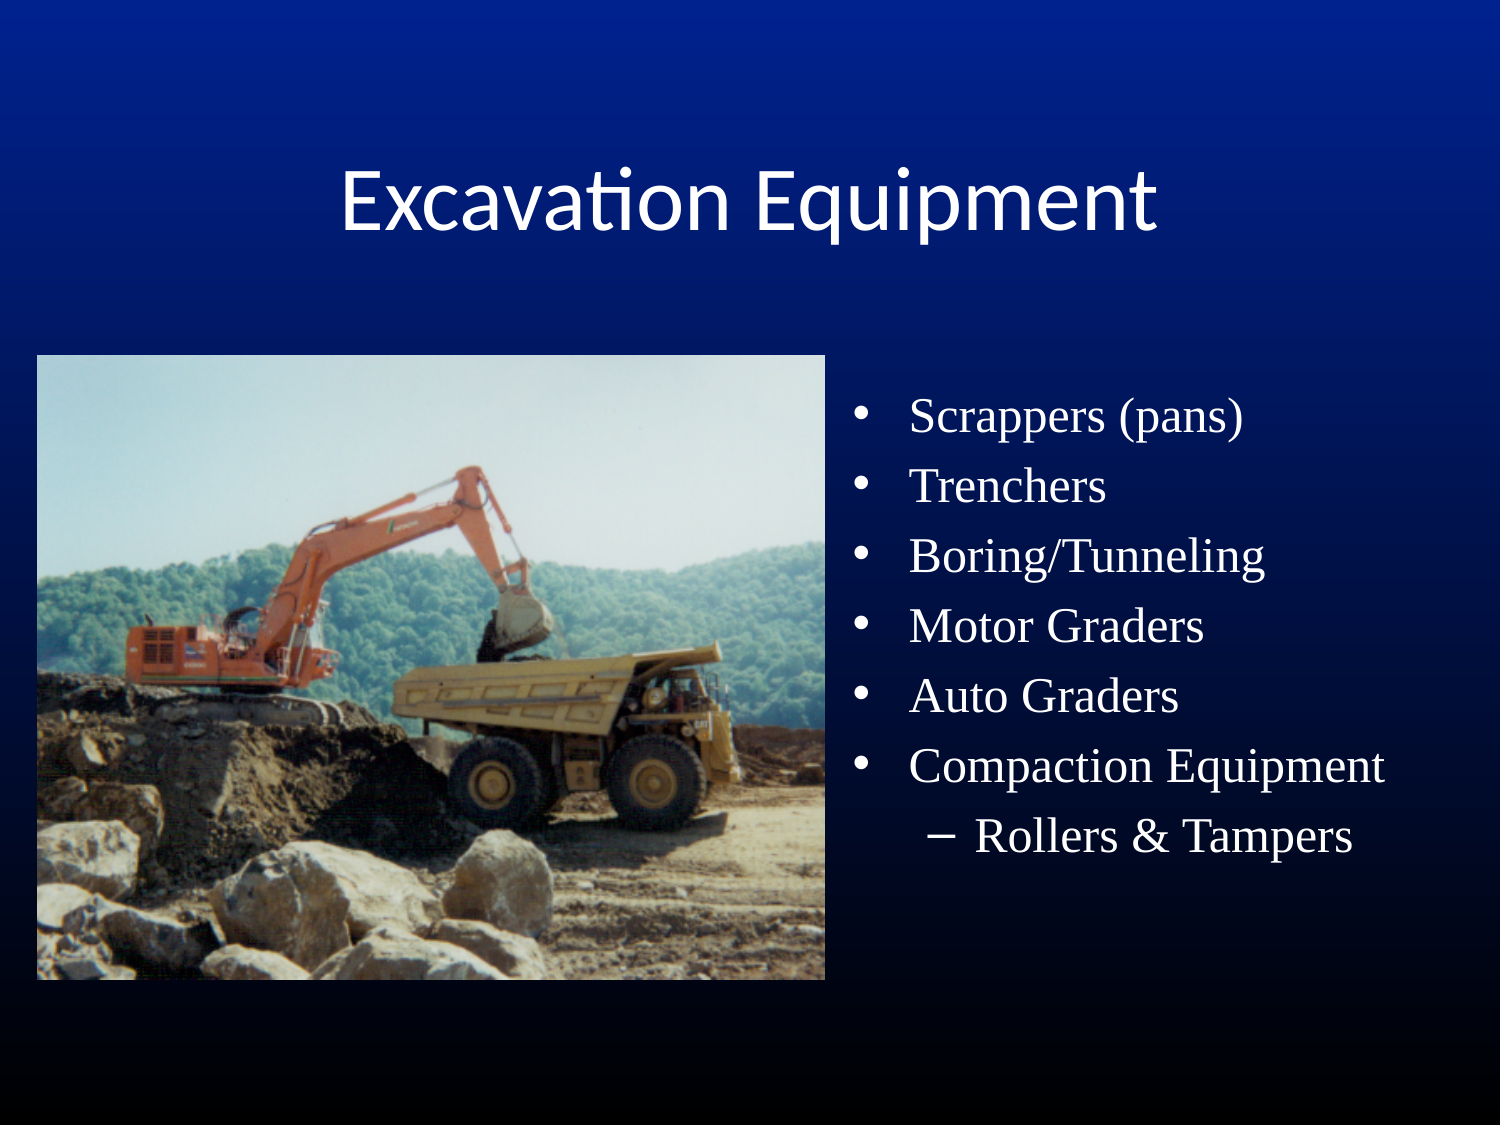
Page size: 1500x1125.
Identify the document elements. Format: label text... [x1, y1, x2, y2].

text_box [37, 355, 826, 980]
list Scrappers (pans) Trenchers Boring/Tunneling Motor Graders Auto Graders Compaction Equipment Rollers & Tampers [837, 374, 1500, 1051]
title Excavation Equipment [112, 99, 1388, 288]
